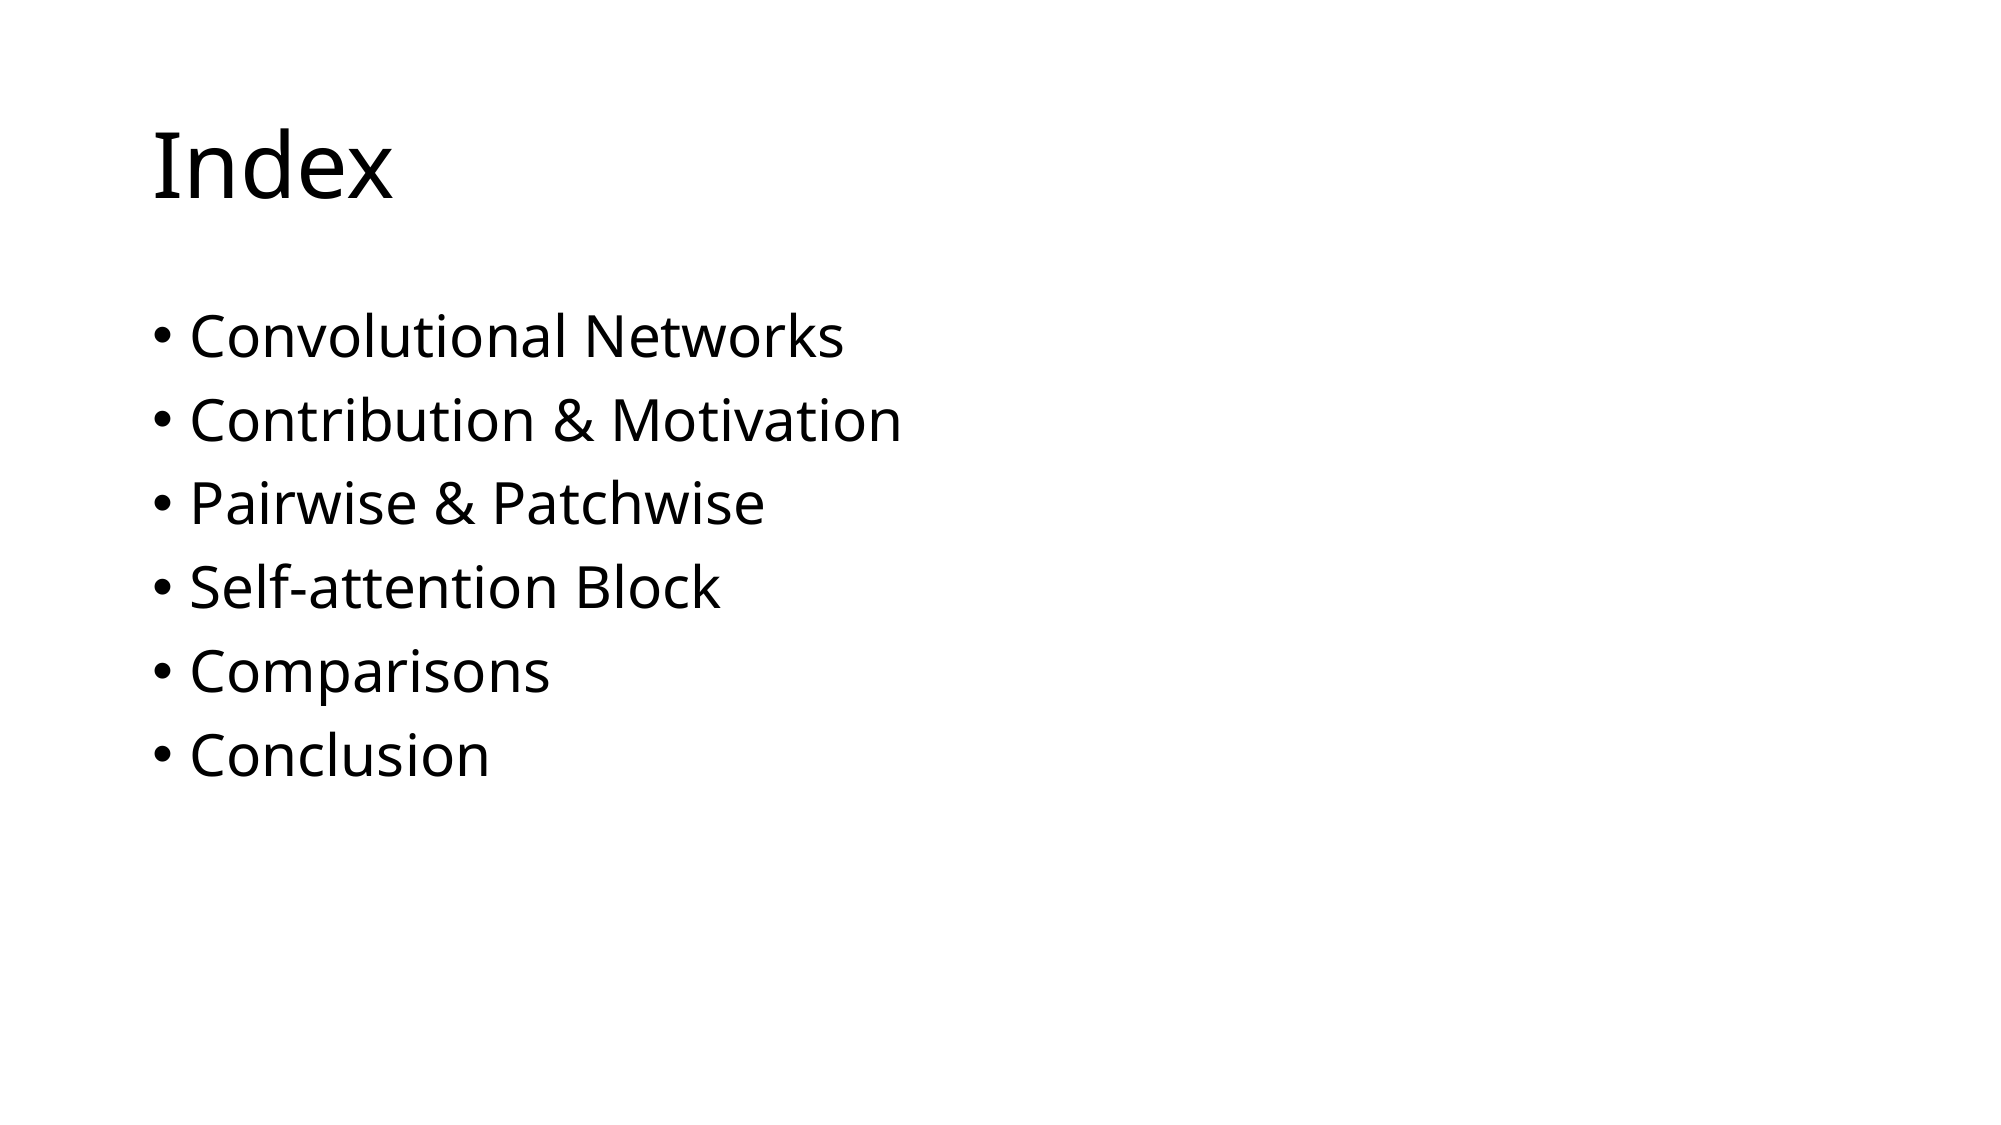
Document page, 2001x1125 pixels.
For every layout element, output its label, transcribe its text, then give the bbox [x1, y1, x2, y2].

title Index [137, 59, 1863, 278]
list Convolutional Networks Contribution & Motivation Pairwise & Patchwise Self-attention Block Comparisons Conclusion [137, 299, 1863, 1014]
